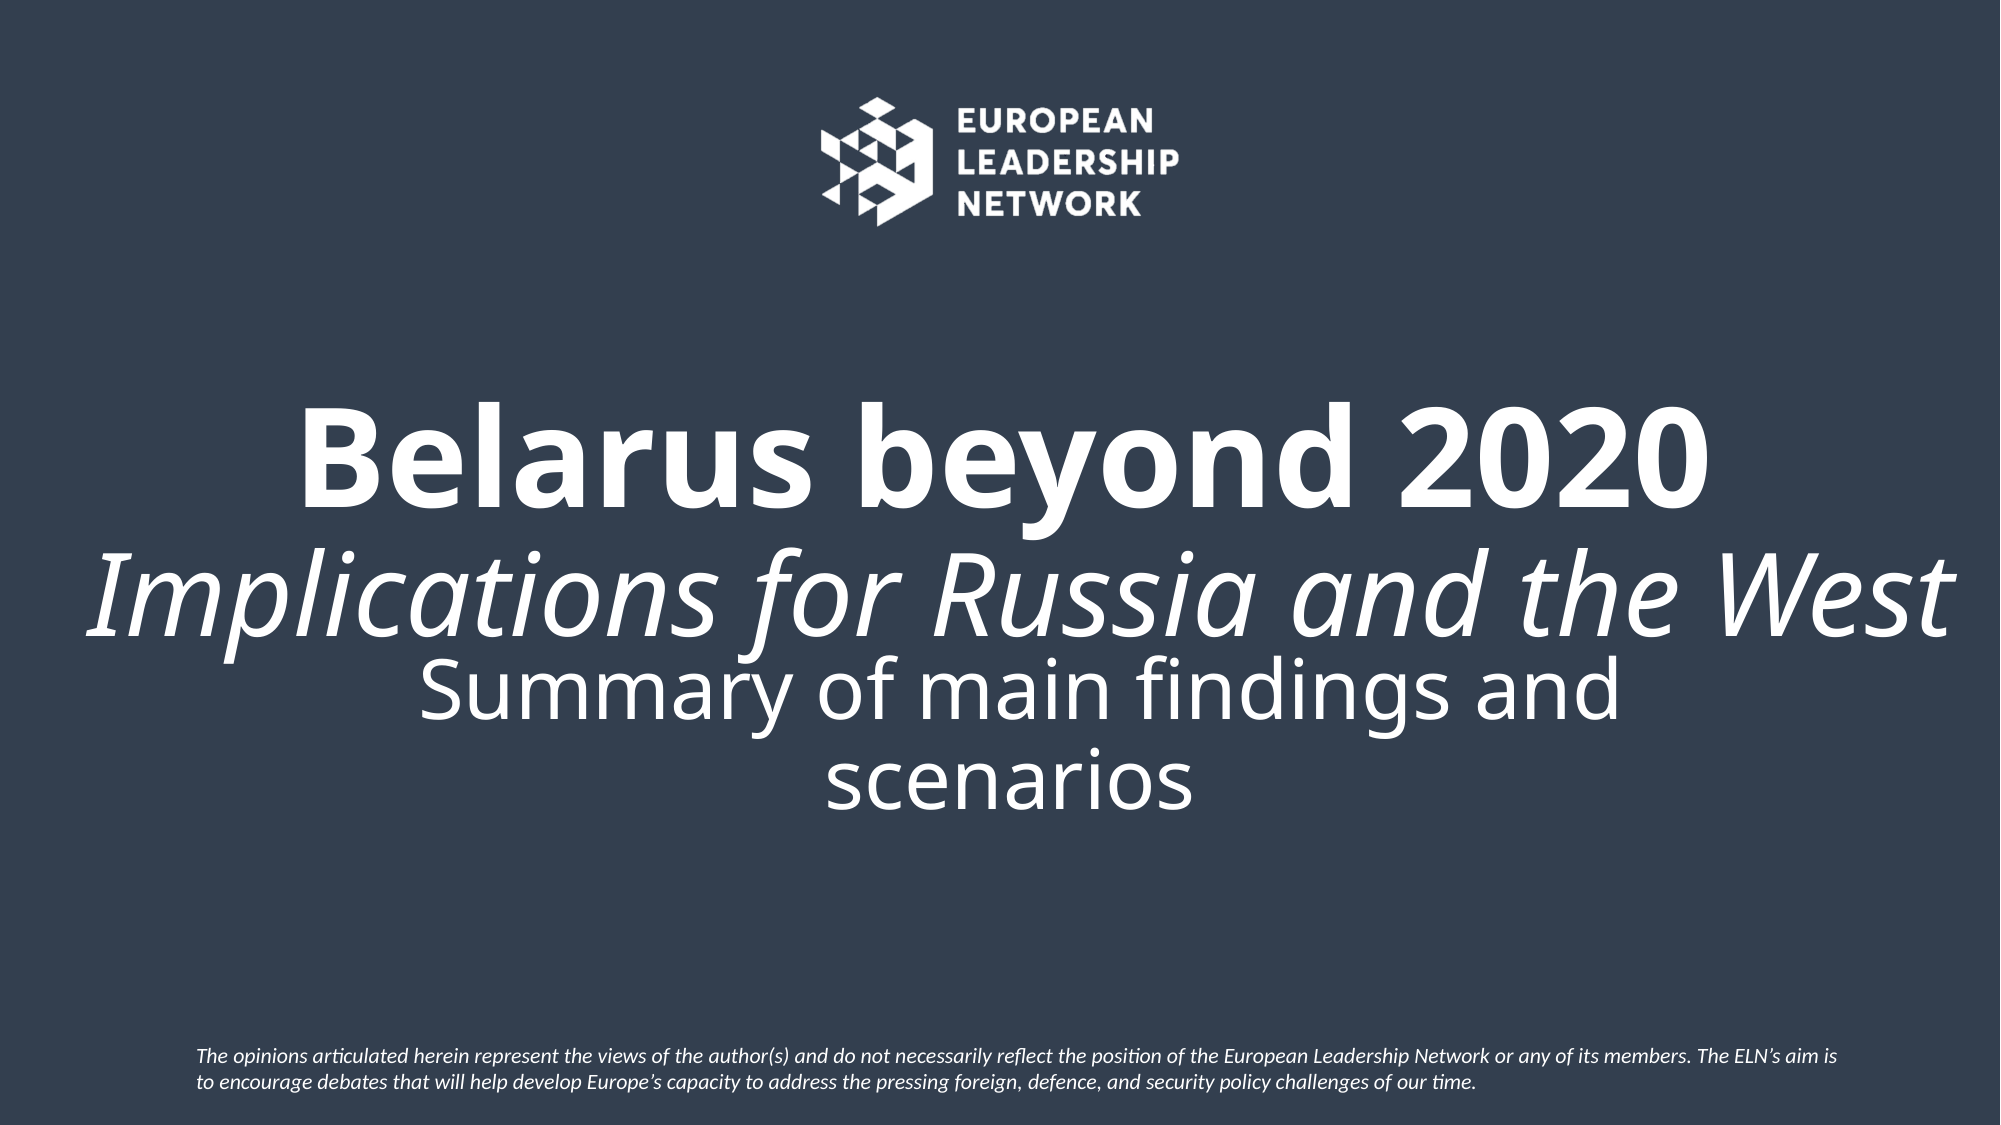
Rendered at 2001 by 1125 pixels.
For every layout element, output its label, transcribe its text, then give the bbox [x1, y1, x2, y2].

text_box Summary of main findings and scenarios [215, 443, 1828, 835]
text_box The opinions articulated herein represent the views of the author(s) and do not necessarily reflect the position of the European Leadership Network or any of its members. The ELN’s aim is to encourage debates that will help develop Europe’s capacity to address the pressing foreign, defence, and security policy challenges of our time. [181, 1034, 1862, 1102]
title Belarus beyond 2020 Implications for Russia and the West [61, 277, 1982, 670]
picture [778, 22, 1221, 300]
